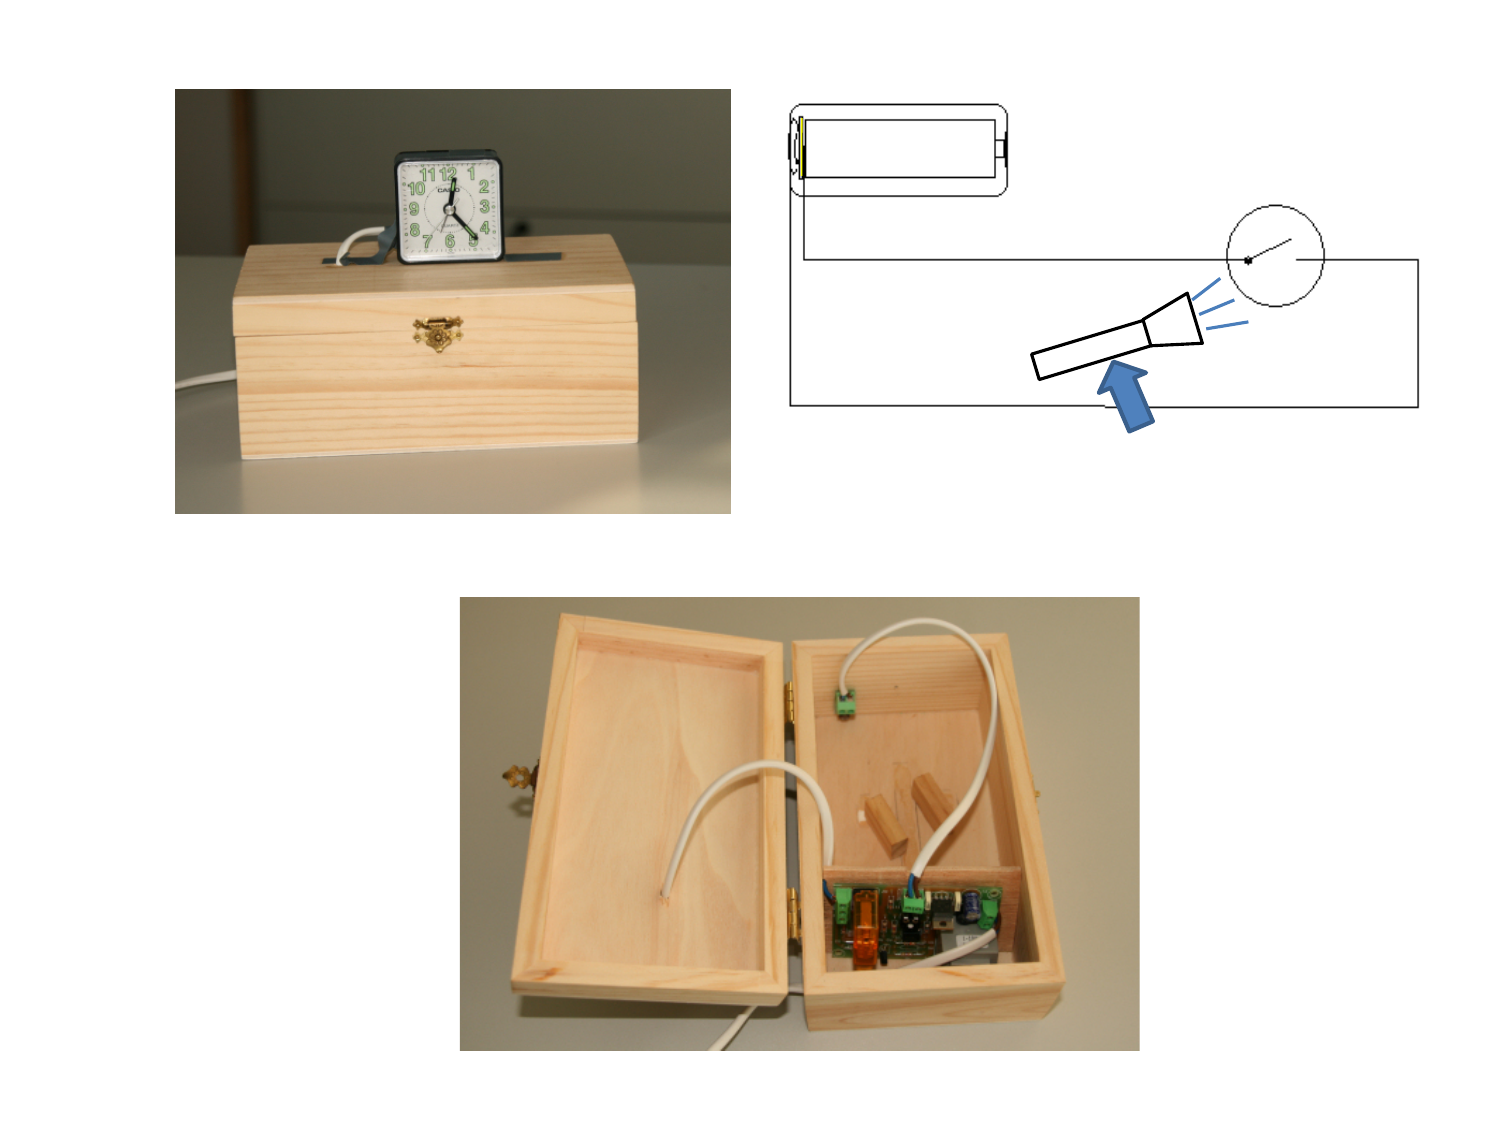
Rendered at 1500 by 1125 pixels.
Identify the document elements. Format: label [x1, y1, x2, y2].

text_box [1126, 430, 1138, 434]
picture [459, 597, 1140, 1051]
picture [175, 89, 731, 514]
text_box [761, 94, 1454, 424]
